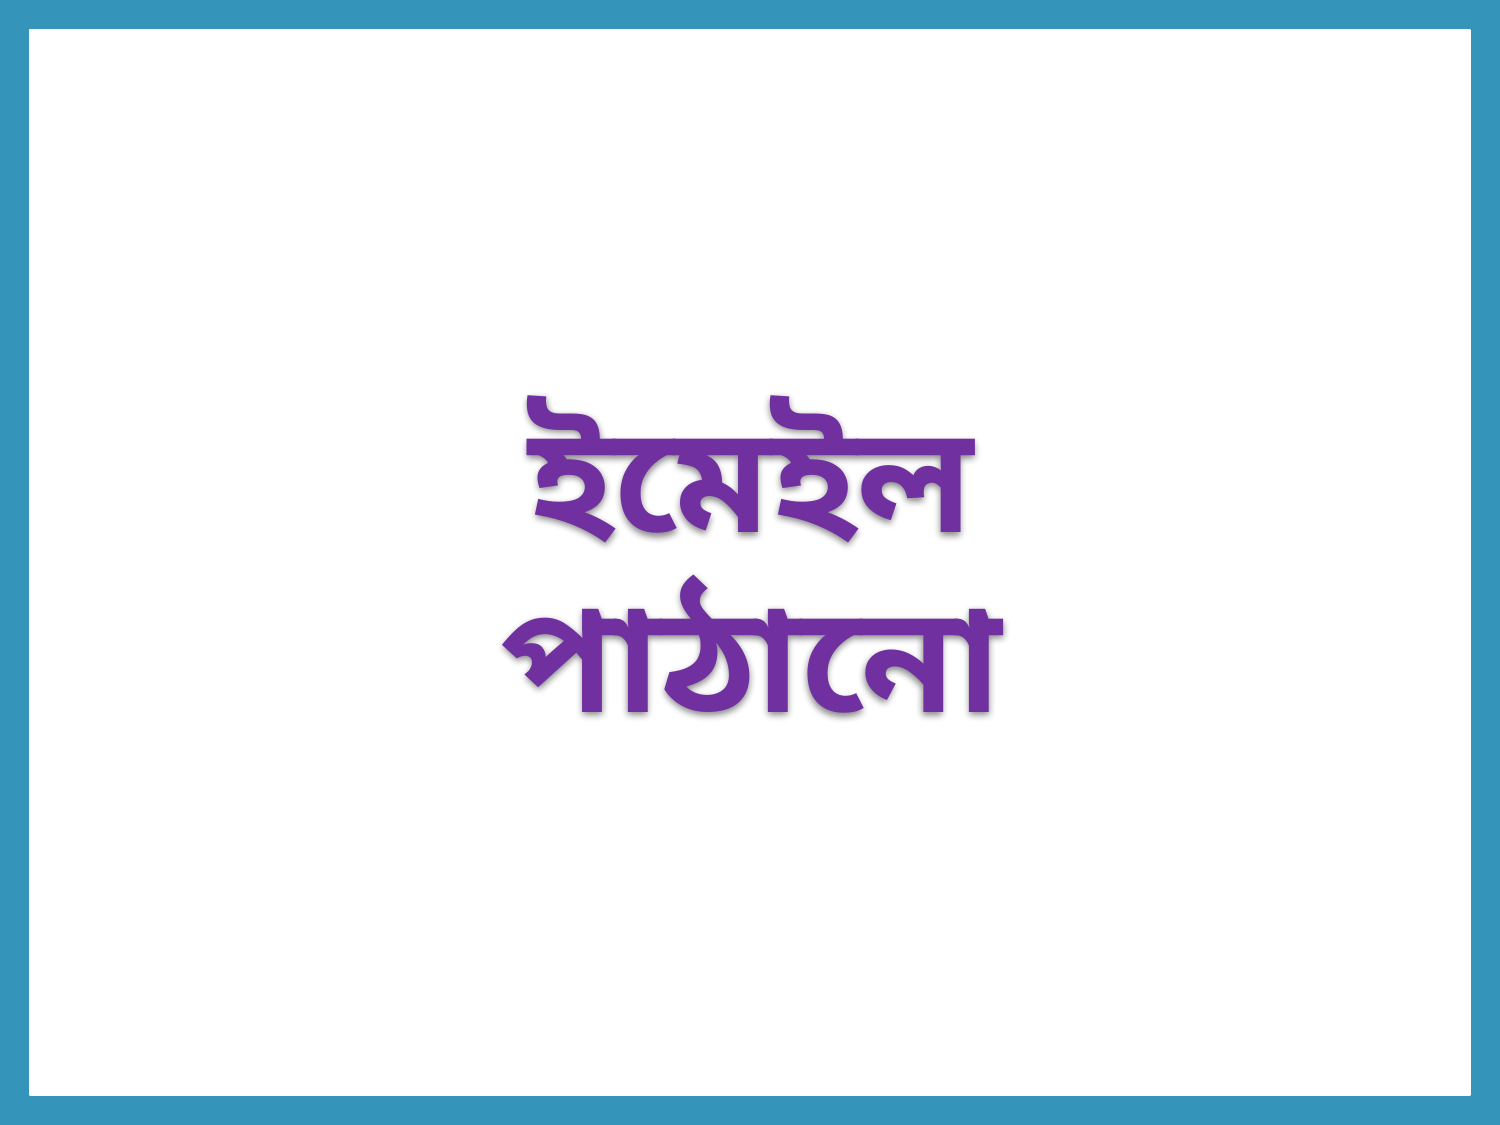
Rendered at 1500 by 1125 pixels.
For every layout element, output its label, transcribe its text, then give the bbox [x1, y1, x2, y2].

text_box ইমেইল পাঠানো [307, 274, 1196, 851]
